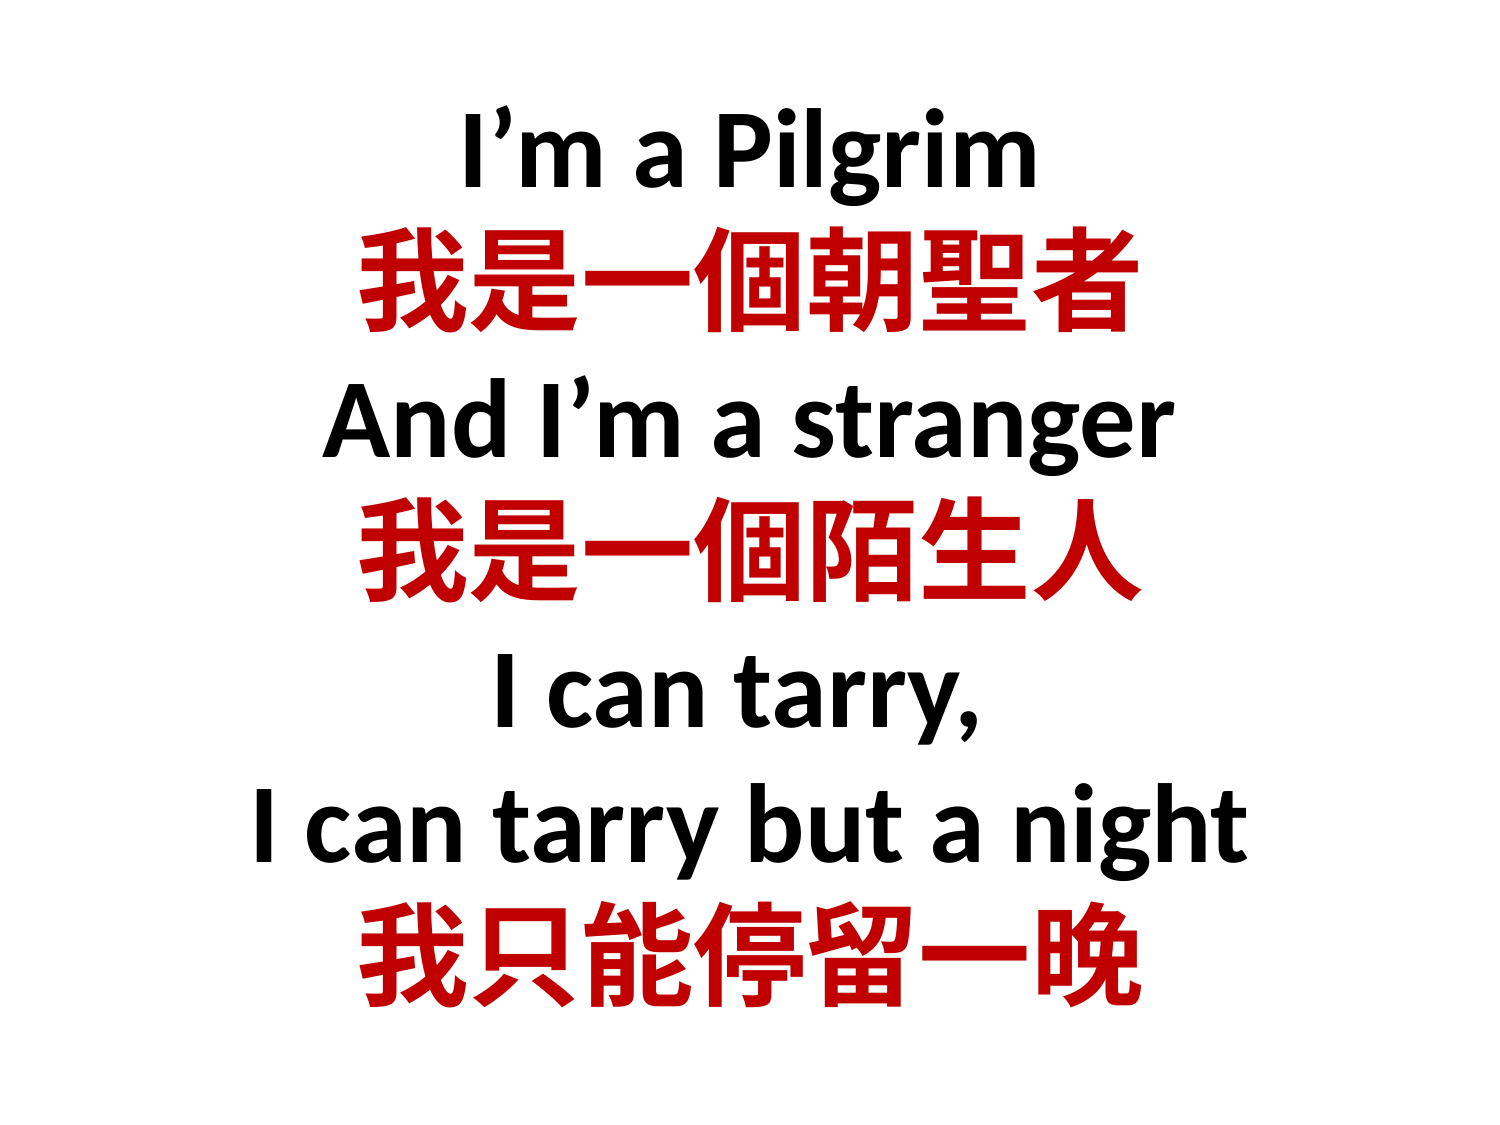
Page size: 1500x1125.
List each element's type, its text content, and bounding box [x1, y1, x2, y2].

title I’m a Pilgrim 我是一個朝聖者 And I’m a stranger 我是一個陌生人 I can tarry, I can tarry but a night 我只能停留一晚 [75, 45, 1425, 1050]
